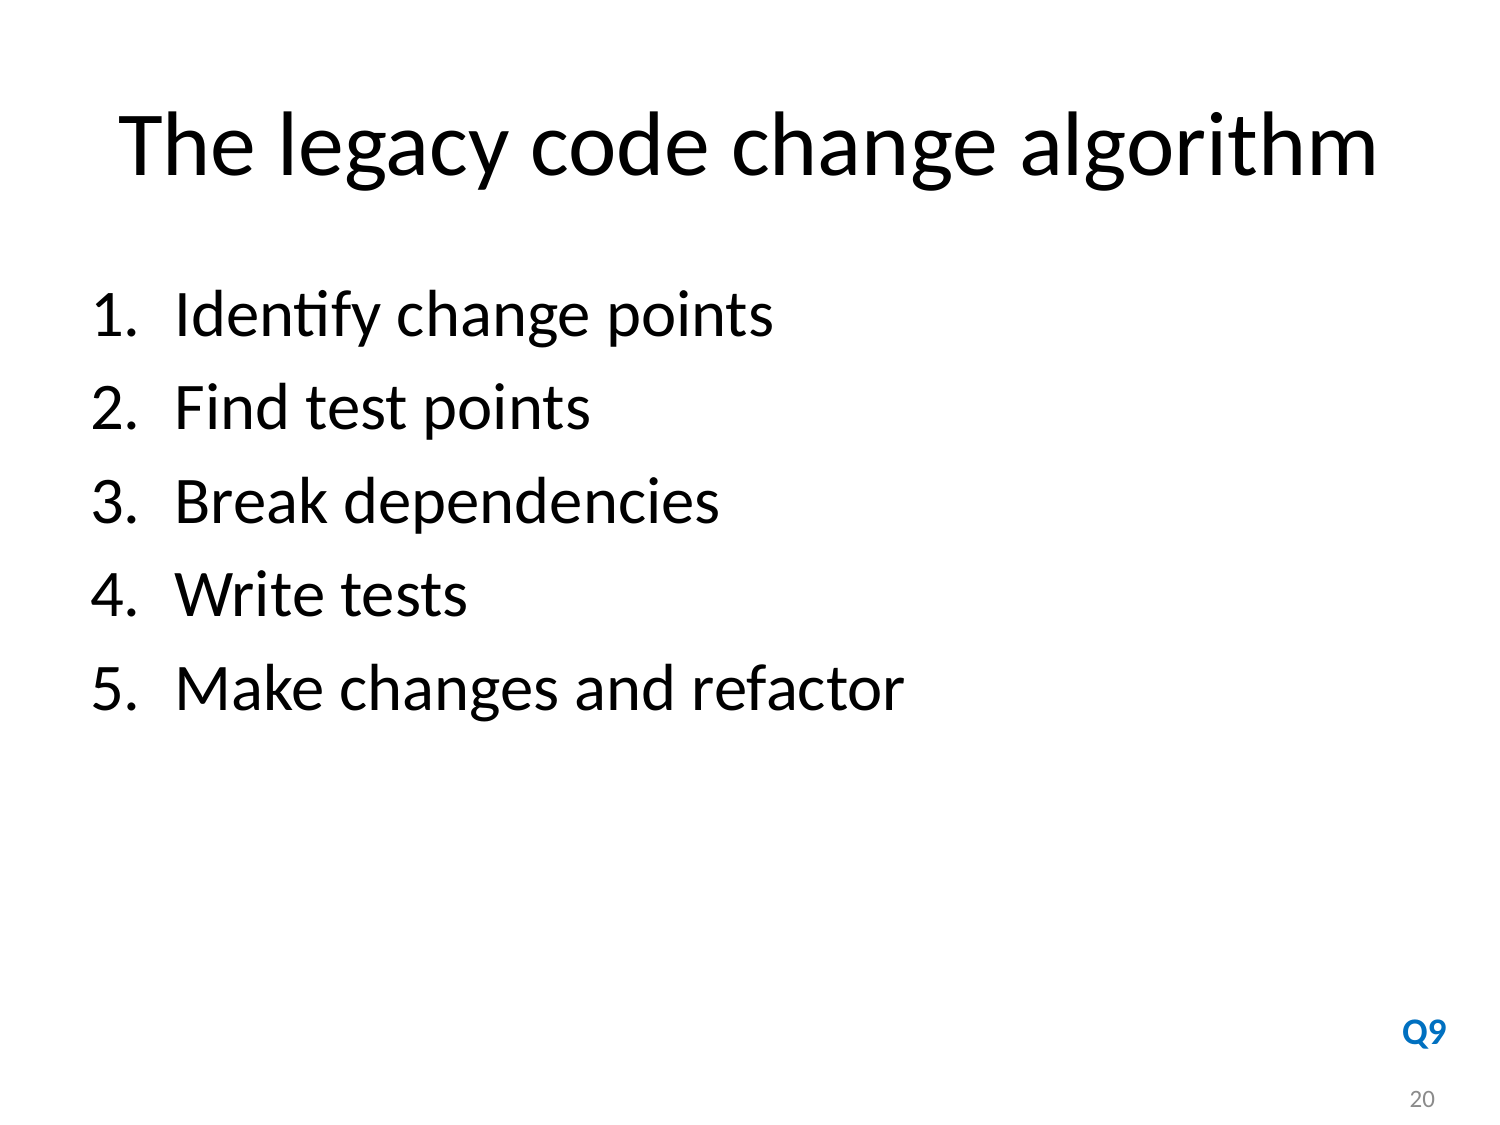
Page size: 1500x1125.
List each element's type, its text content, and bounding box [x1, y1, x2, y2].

text_box Q9 [1387, 999, 1462, 1060]
list Identify change points Find test points Break dependencies Write tests Make changes and refactor [75, 262, 1425, 1005]
title The legacy code change algorithm [75, 45, 1425, 233]
